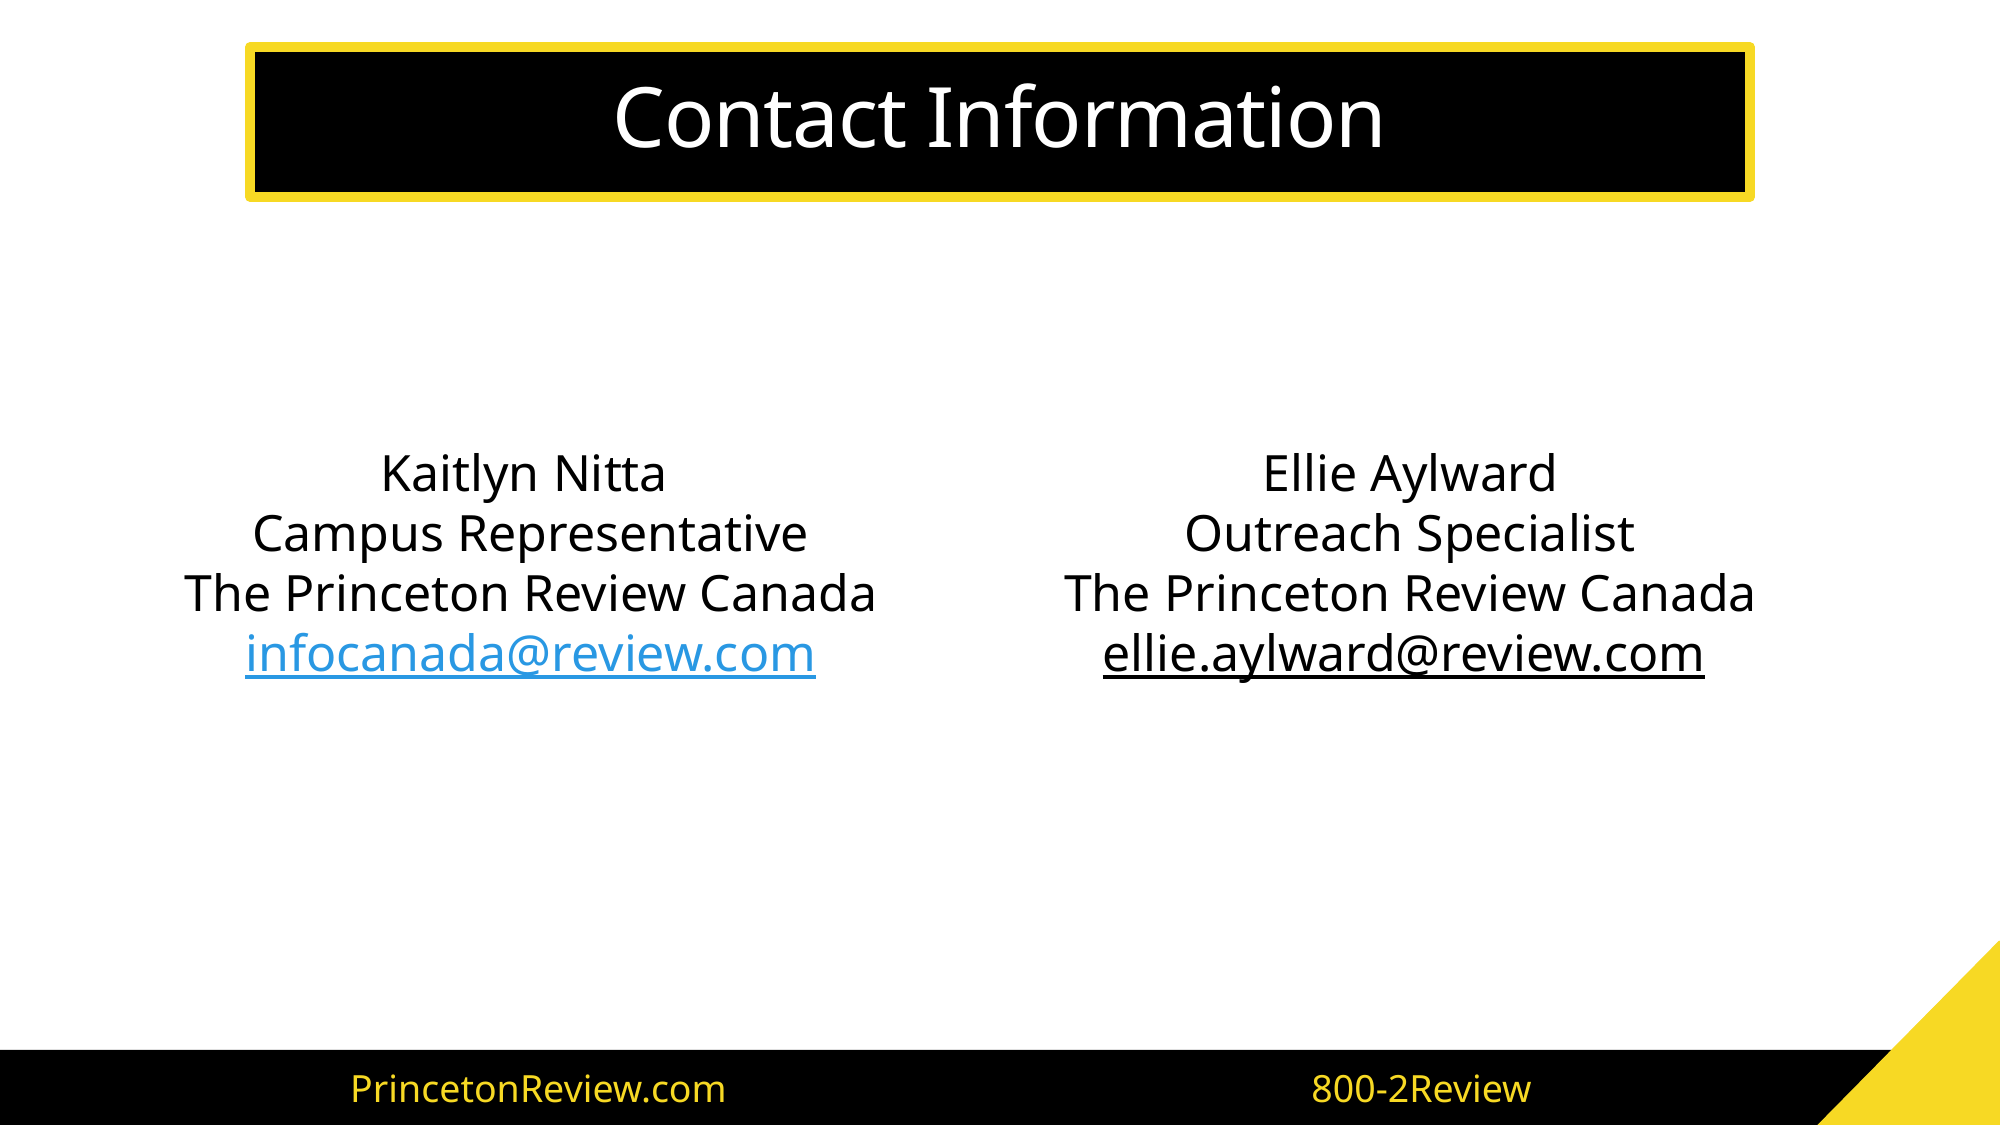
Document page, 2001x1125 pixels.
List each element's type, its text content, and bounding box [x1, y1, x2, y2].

text_box Ellie Aylward Outreach Specialist The Princeton Review Canada ellie.aylward@review.com [1004, 433, 1817, 697]
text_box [0, 949, 2000, 1125]
text_box Kaitlyn Nitta Campus Representative The Princeton Review Canada infocanada@review.com [125, 433, 937, 697]
title Contact Information [245, 42, 1755, 202]
